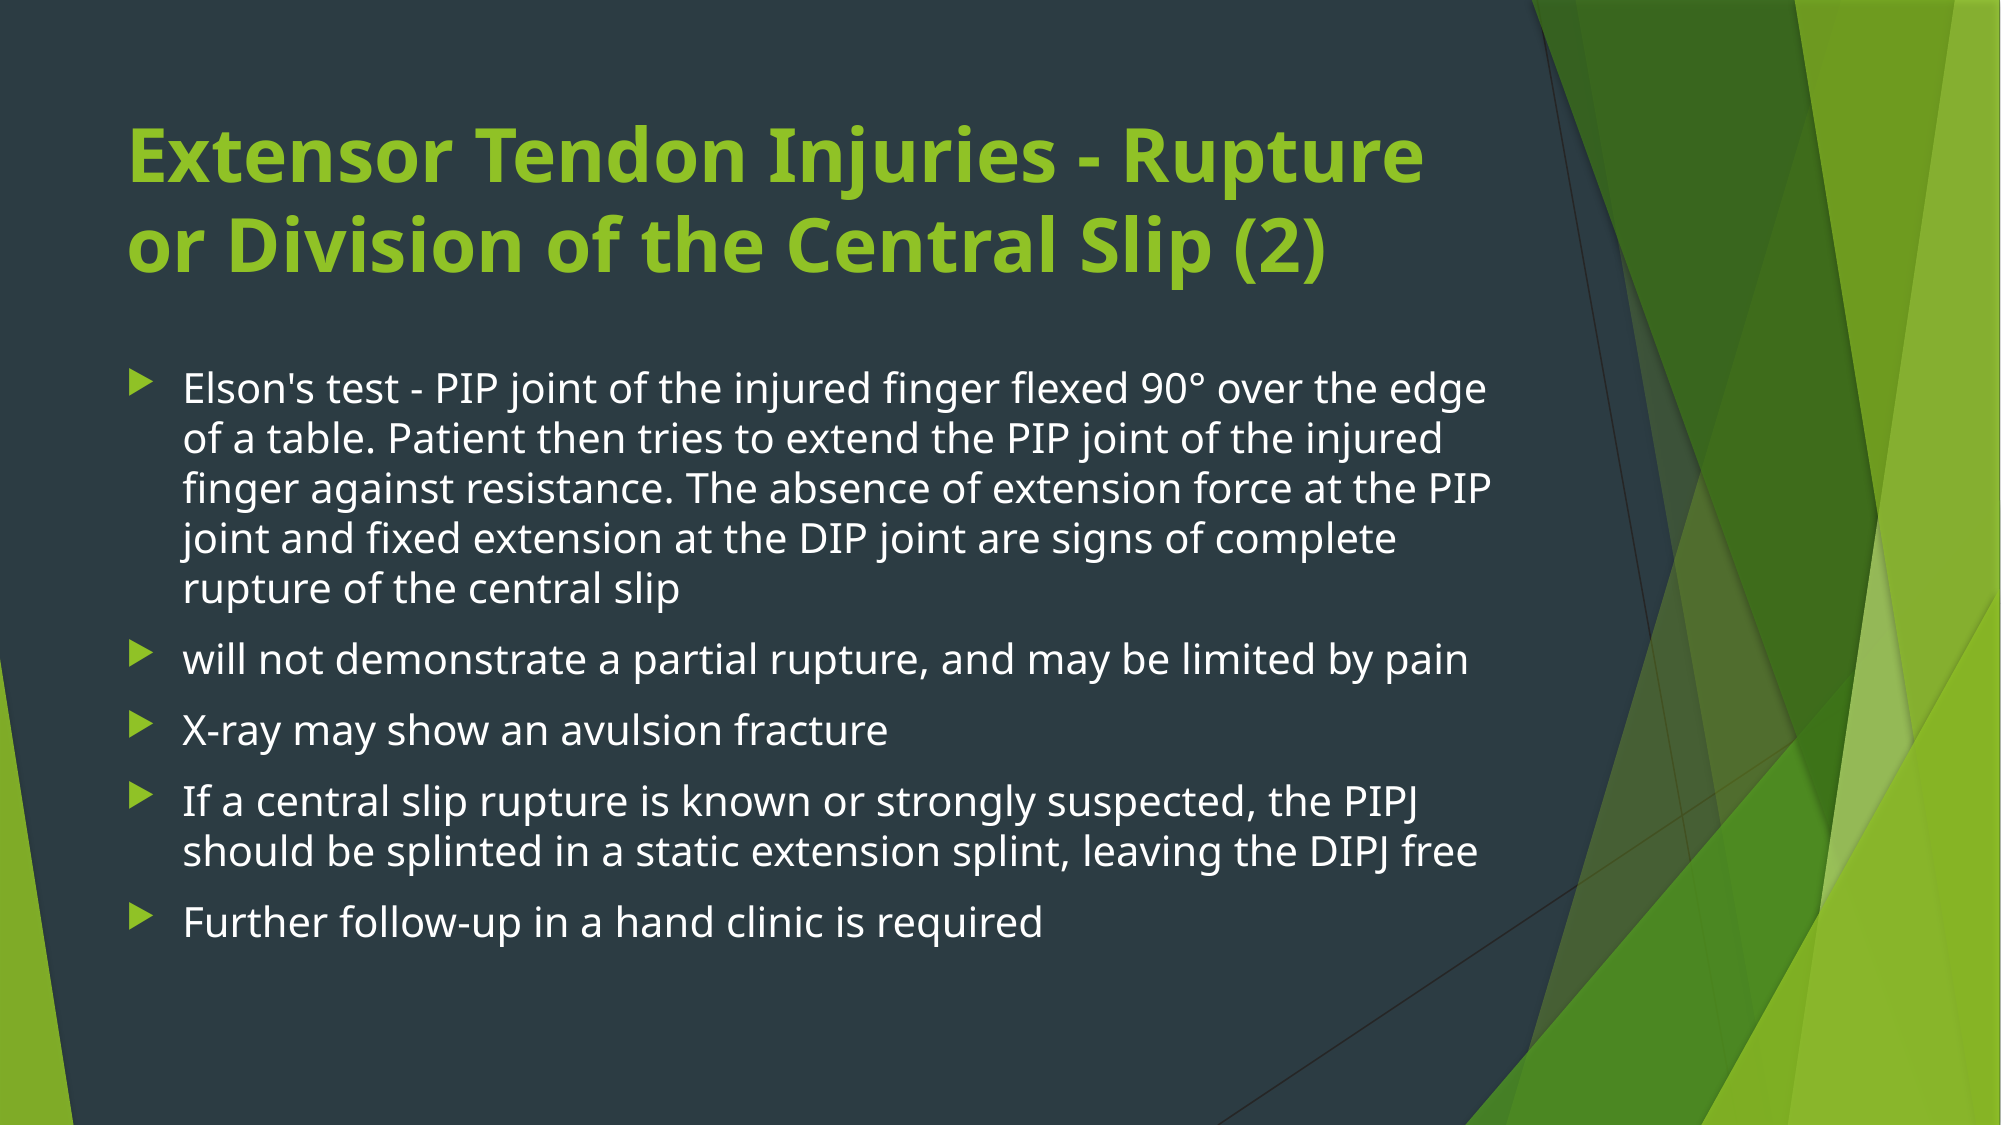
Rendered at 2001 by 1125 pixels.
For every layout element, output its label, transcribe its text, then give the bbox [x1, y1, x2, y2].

title Extensor Tendon Injuries - Rupture or Division of the Central Slip (2) [111, 99, 1522, 317]
list Elson's test - PIP joint of the injured finger flexed 90° over the edge of a table. Patient then tries to extend the PIP joint of the injured finger against resistance. The absence of extension force at the PIP joint and fixed extension at the DIP joint are signs of complete rupture of the central slip will not demonstrate a partial rupture, and may be limited by pain X-ray may show an avulsion fracture If a central slip rupture is known or strongly suspected, the PIPJ should be splinted in a static extension splint, leaving the DIPJ free Further follow-up in a hand clinic is required [111, 354, 1522, 992]
